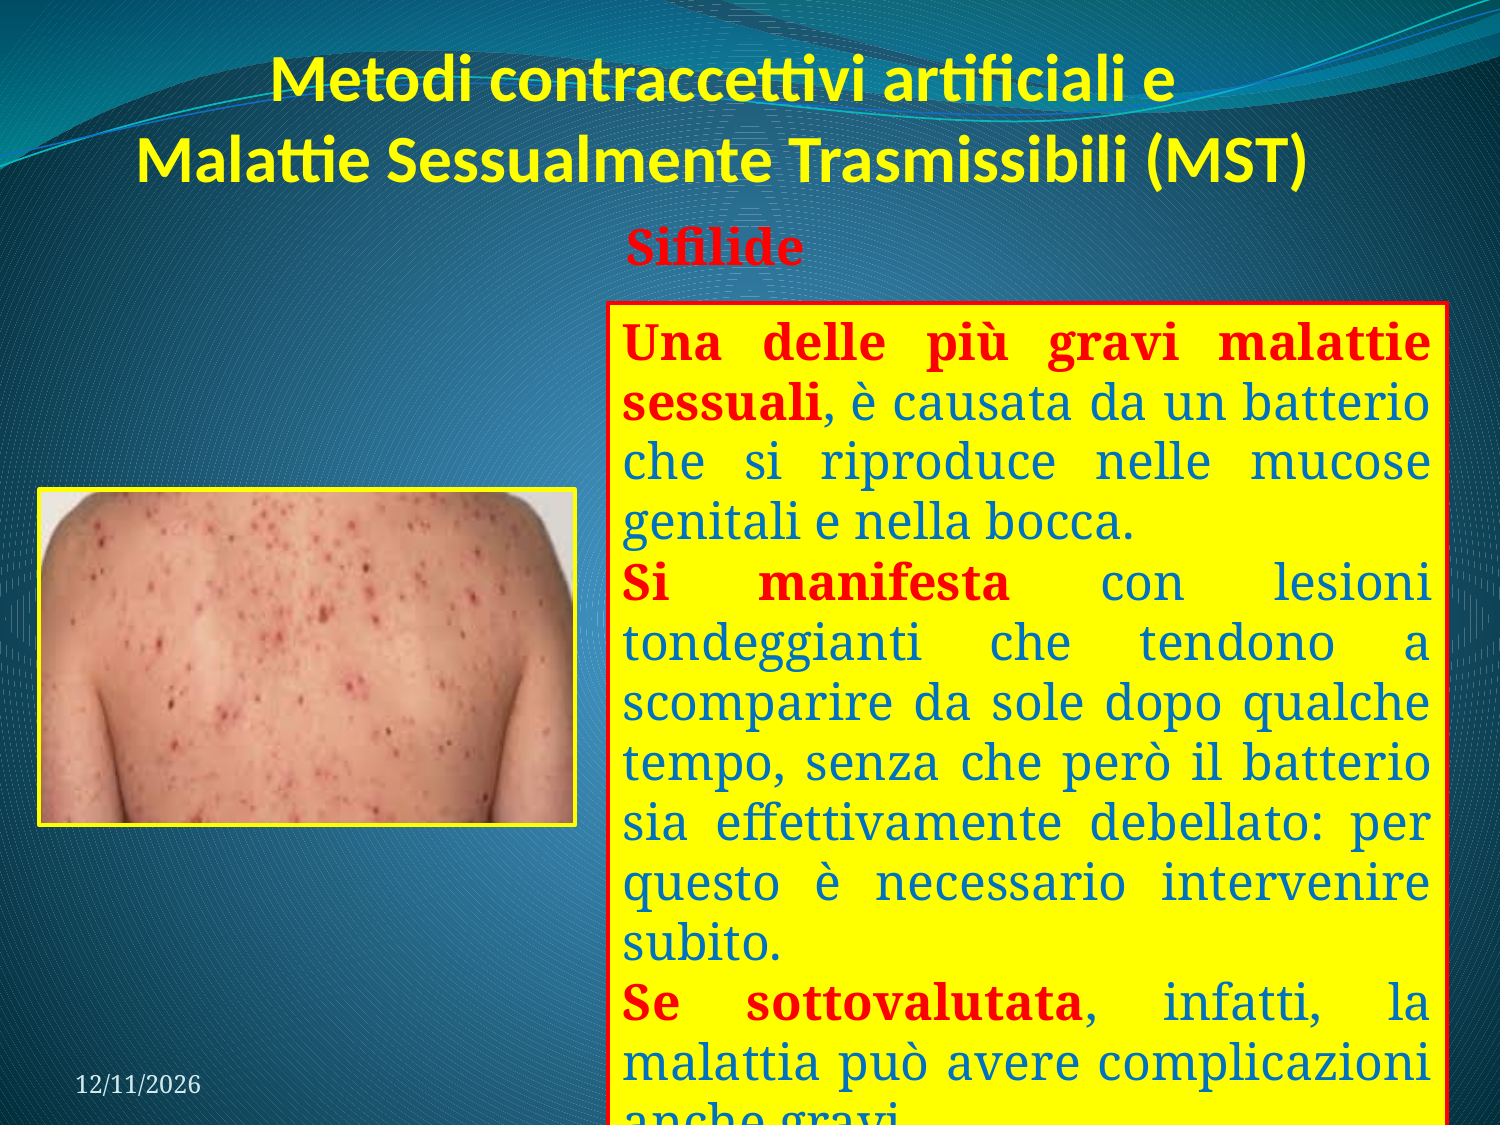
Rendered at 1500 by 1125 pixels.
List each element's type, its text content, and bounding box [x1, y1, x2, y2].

subtitle Sifilide [76, 208, 1366, 291]
picture [41, 491, 574, 824]
text_box Una delle più gravi malattie sessuali, è causata da un batterio che si riproduce nelle mucose genitali e nella bocca. Si manifesta con lesioni tondeggianti che tendono a scomparire da sole dopo qualche tempo, senza che però il batterio sia effettivamente debellato: per questo è necessario intervenire subito. Se sottovalutata, infatti, la malattia può avere complicazioni anche gravi. [608, 302, 1447, 1125]
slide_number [75, 1042, 425, 1103]
title Metodi contraccettivi artificiali e Malattie Sessualmente Trasmissibili (MST) [88, 30, 1377, 197]
